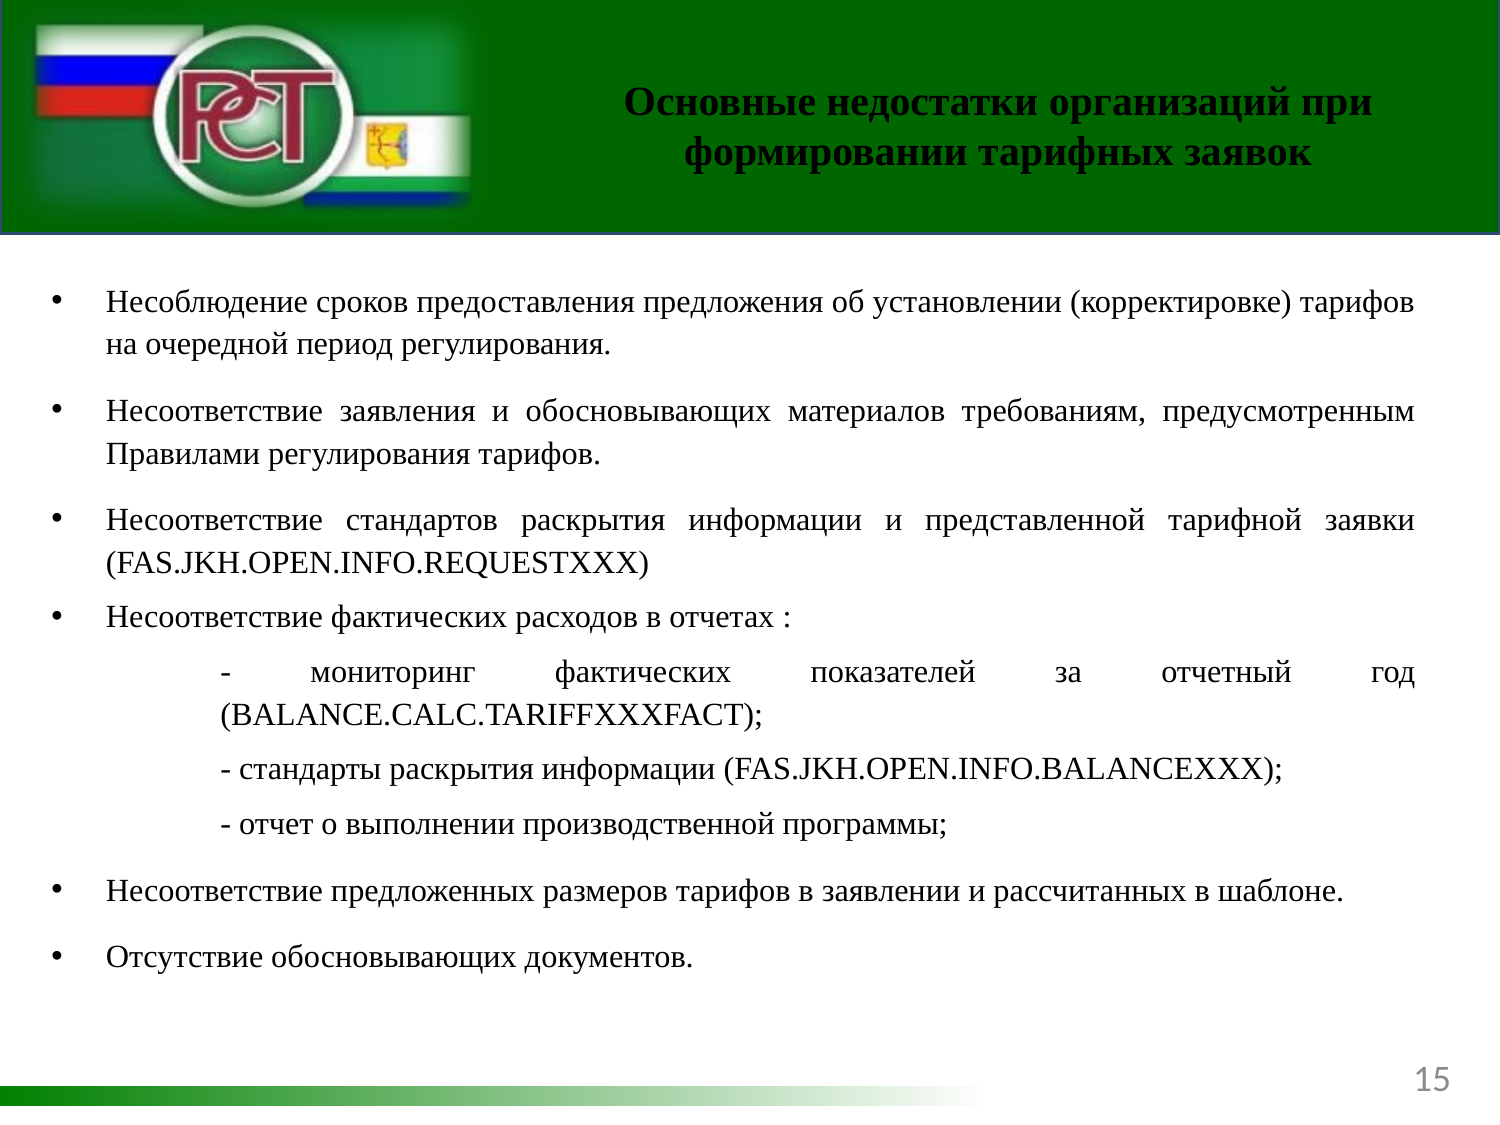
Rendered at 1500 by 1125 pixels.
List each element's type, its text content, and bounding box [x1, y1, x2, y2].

text_box Основные недостатки организаций при формировании тарифных заявок [584, 66, 1412, 182]
picture [49, 42, 445, 188]
slide_number 15 [1376, 1046, 1467, 1107]
text_box Несоблюдение сроков предоставления предложения об установлении (корректировке) тарифов на очередной период регулирования. Несоответствие заявления и обосновывающих материалов требованиям, предусмотренным Правилами регулирования тарифов. Несоответствие стандартов раскрытия информации и представленной тарифной заявки (FAS.JKH.OPEN.INFO.REQUESTХХХ) Несоответствие фактических расходов в отчетах : - мониторинг фактических показателей за отчетный год (BALANCE.CALC.TARIFFХХХFACT); - стандарты раскрытия информации (FAS.JKH.OPEN.INFO.BALANCEХХХ); - отчет о выполнении производственной программы; Несоответствие предложенных размеров тарифов в заявлении и рассчитанных в шаблоне. Отсутствие обосновывающих документов. [36, 268, 1431, 988]
